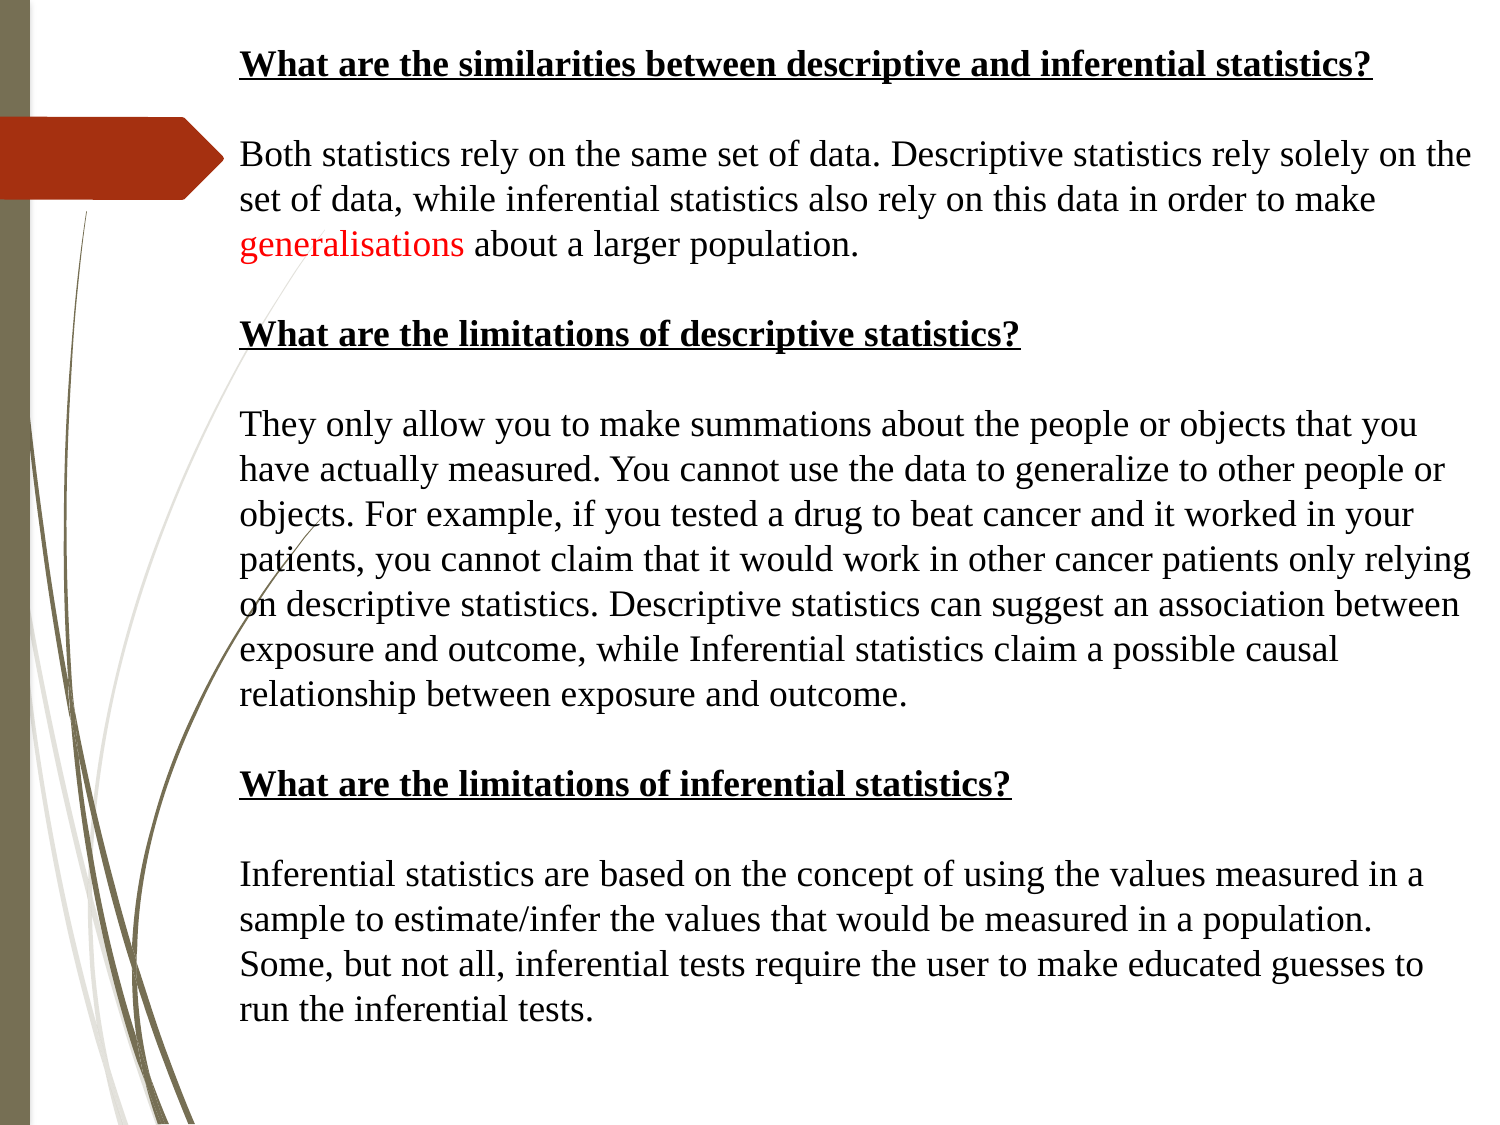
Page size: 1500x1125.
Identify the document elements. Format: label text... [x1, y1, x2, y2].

title What are the similarities between descriptive and inferential statistics? Both statistics rely on the same set of data. Descriptive statistics rely solely on the set of data, while inferential statistics also rely on this data in order to make generalisations about a larger population. What are the limitations of descriptive statistics? They only allow you to make summations about the people or objects that you have actually measured. You cannot use the data to generalize to other people or objects. For example, if you tested a drug to beat cancer and it worked in your patients, you cannot claim that it would work in other cancer patients only relying on descriptive statistics. Descriptive statistics can suggest an association between exposure and outcome, while Inferential statistics claim a possible causal relationship between exposure and outcome. What are the limitations of inferential statistics? Inferential statistics are based on the concept of using the values measured in a sample to estimate/infer the values that would be measured in a population. Some, but not all, inferential tests require the user to make educated guesses to run the inferential tests. [224, 30, 1500, 1125]
